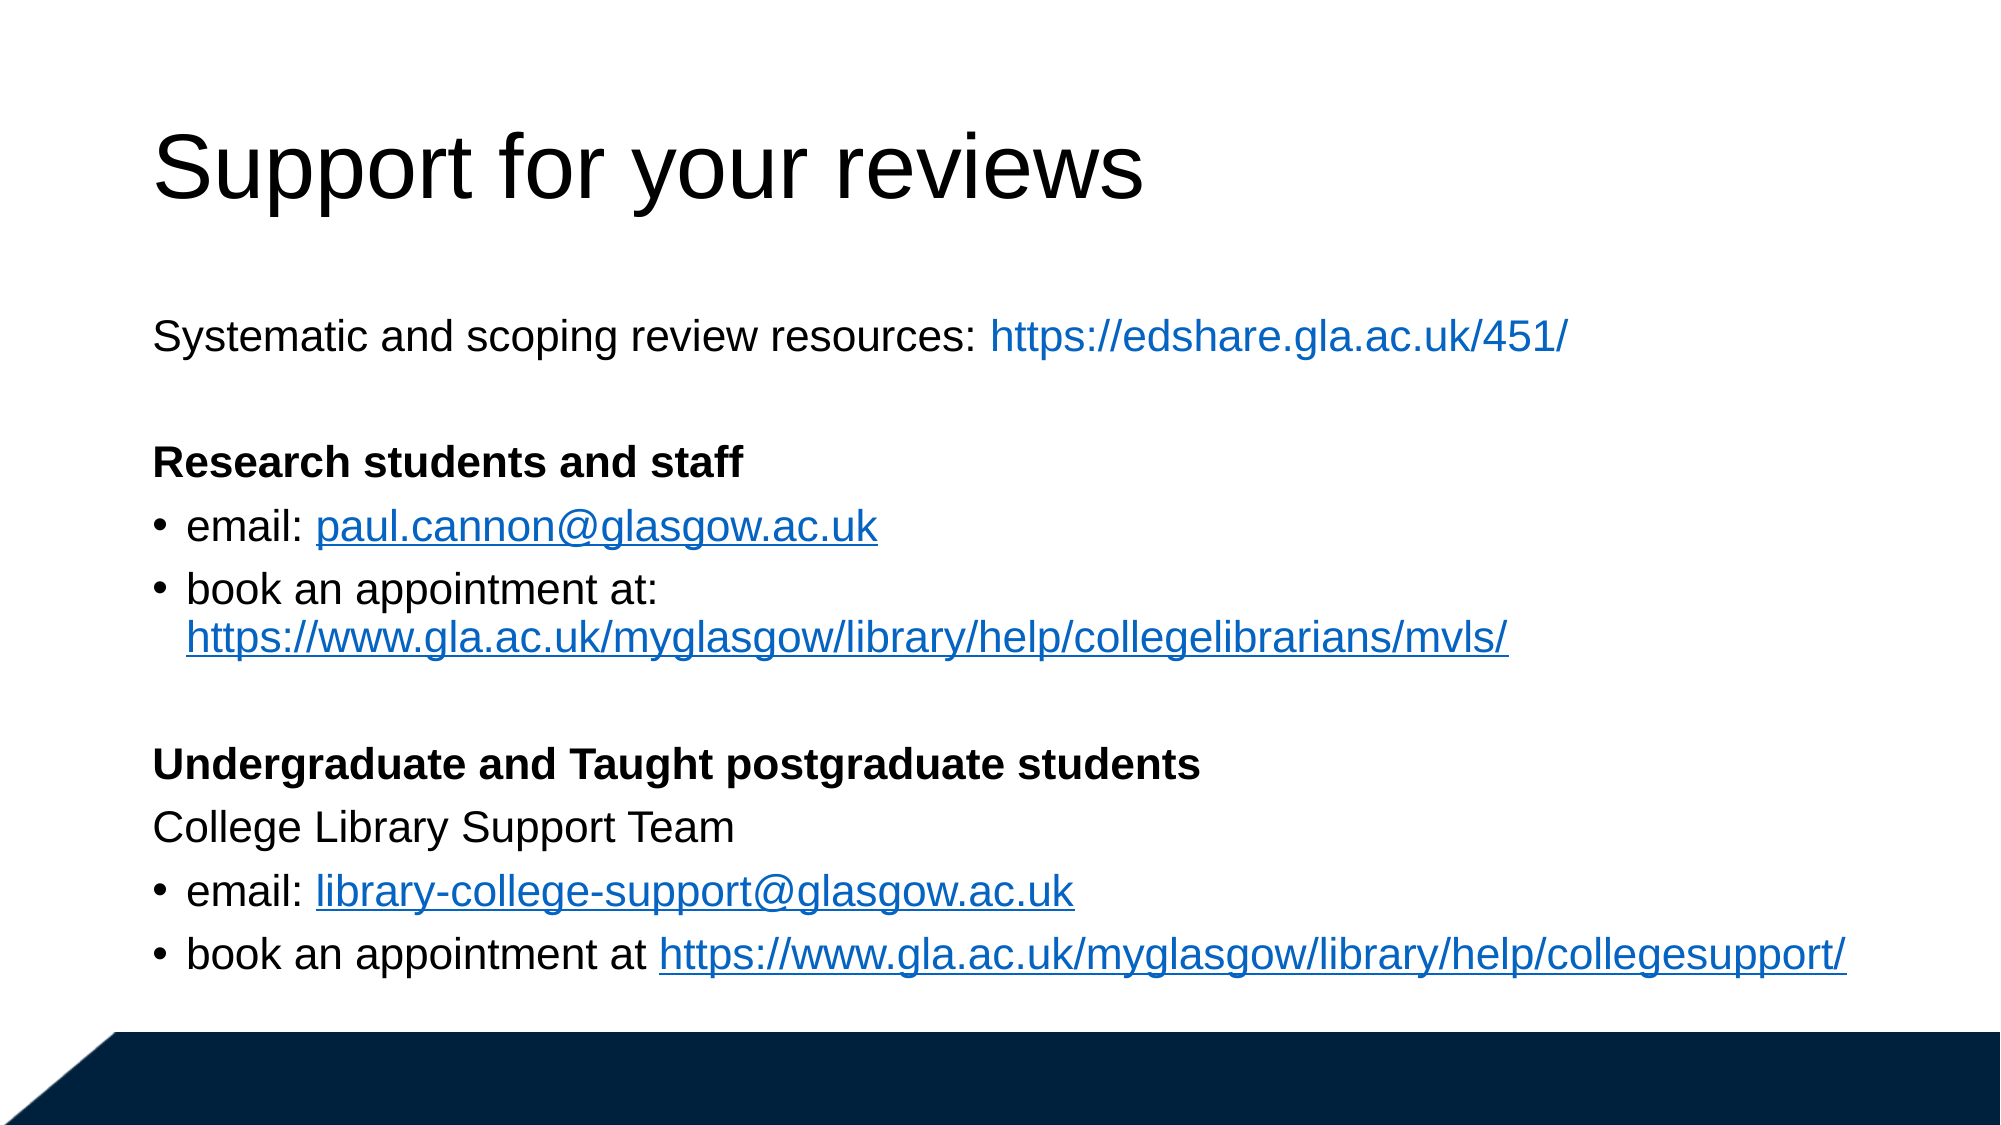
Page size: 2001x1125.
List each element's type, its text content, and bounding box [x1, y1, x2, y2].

picture [1, 1032, 2000, 1125]
list Systematic and scoping review resources: https://edshare.gla.ac.uk/451/ Research students and staff email: paul.cannon@glasgow.ac.uk book an appointment at: https://www.gla.ac.uk/myglasgow/library/help/collegelibrarians/mvls/ Undergraduate and Taught postgraduate students College Library Support Team email: library-college-support@glasgow.ac.uk book an appointment at https://www.gla.ac.uk/myglasgow/library/help/collegesupport/ [137, 299, 1863, 1014]
title Support for your reviews [137, 59, 1863, 278]
